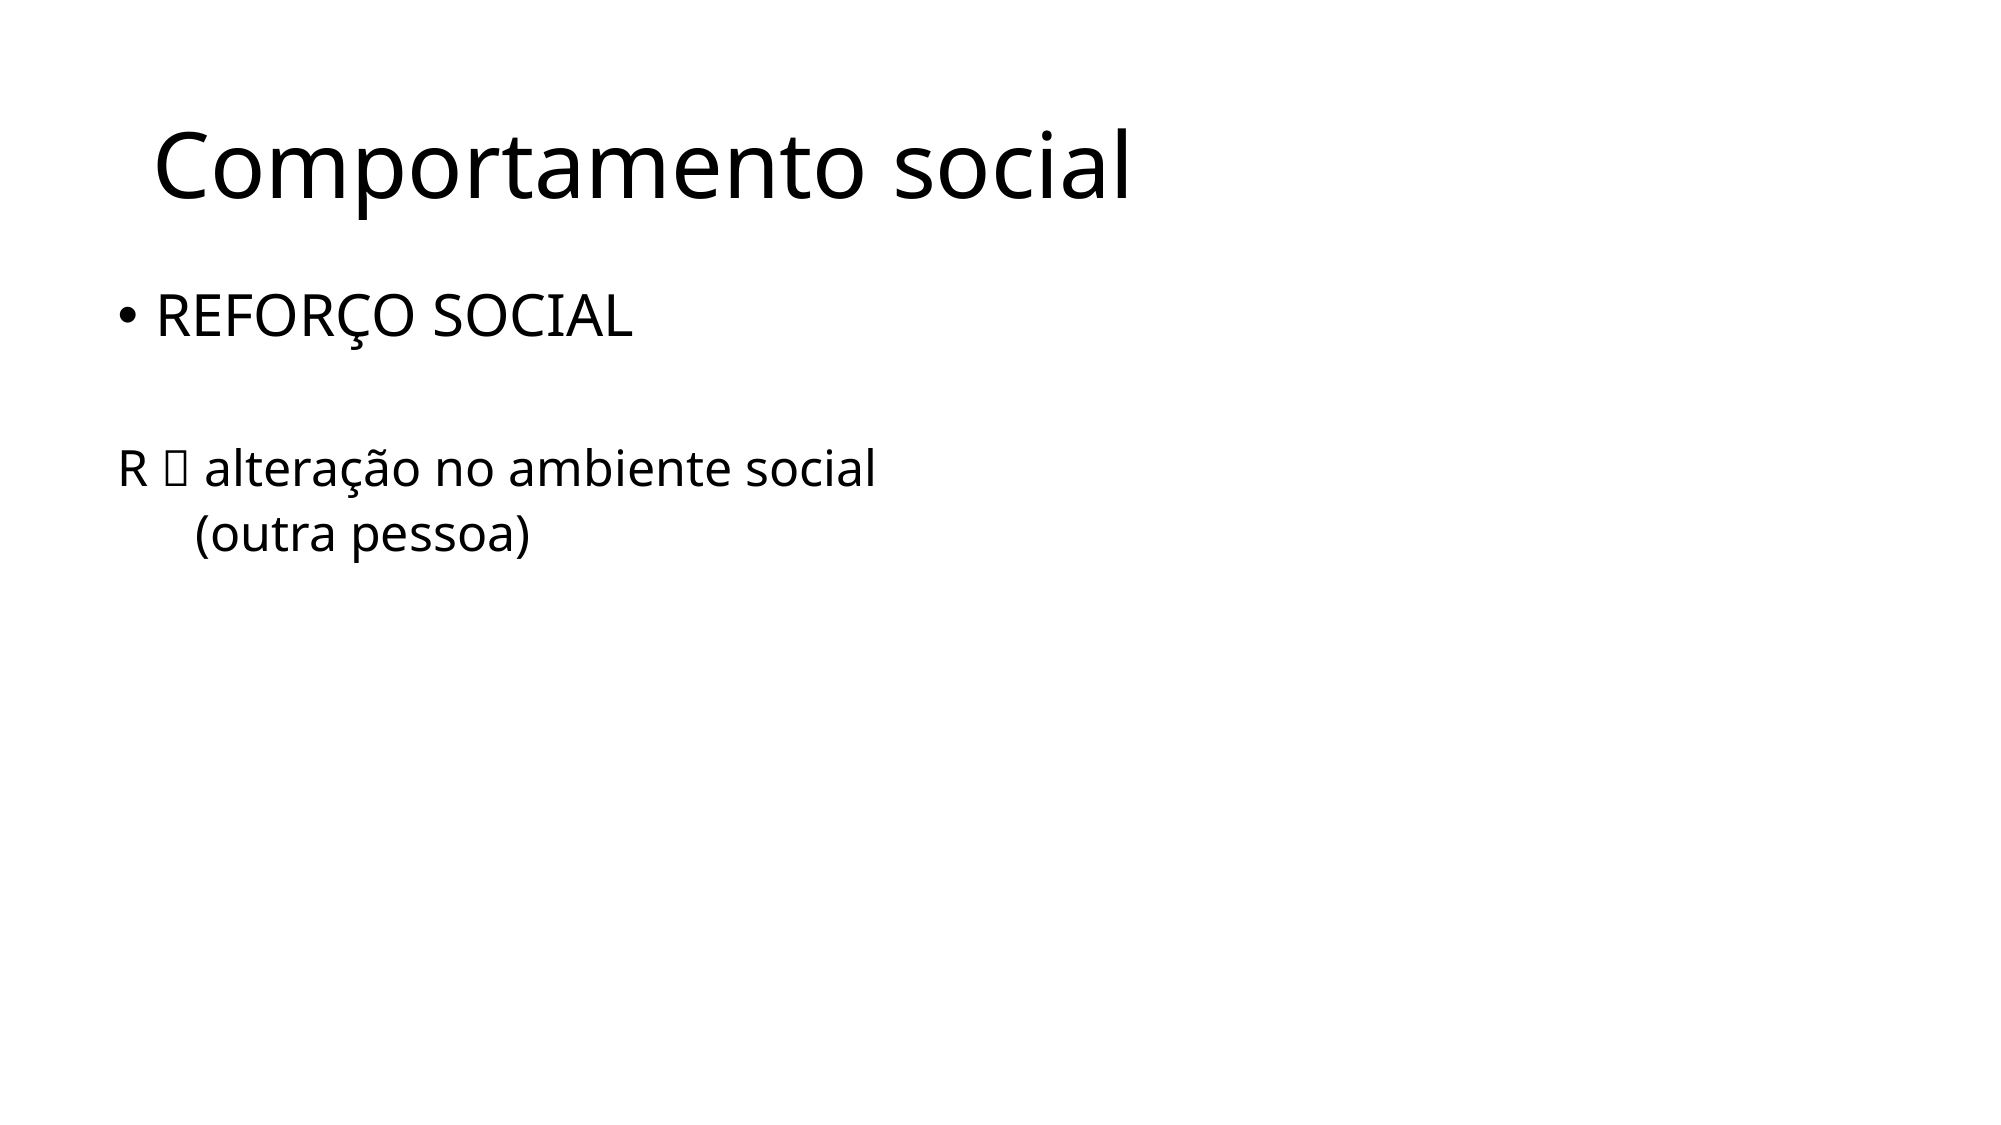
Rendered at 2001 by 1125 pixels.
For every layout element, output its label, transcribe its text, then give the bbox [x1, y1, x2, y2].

title Comportamento social [137, 59, 1863, 278]
list REFORÇO SOCIAL R  alteração no ambiente social (outra pessoa) [102, 278, 1882, 1071]
